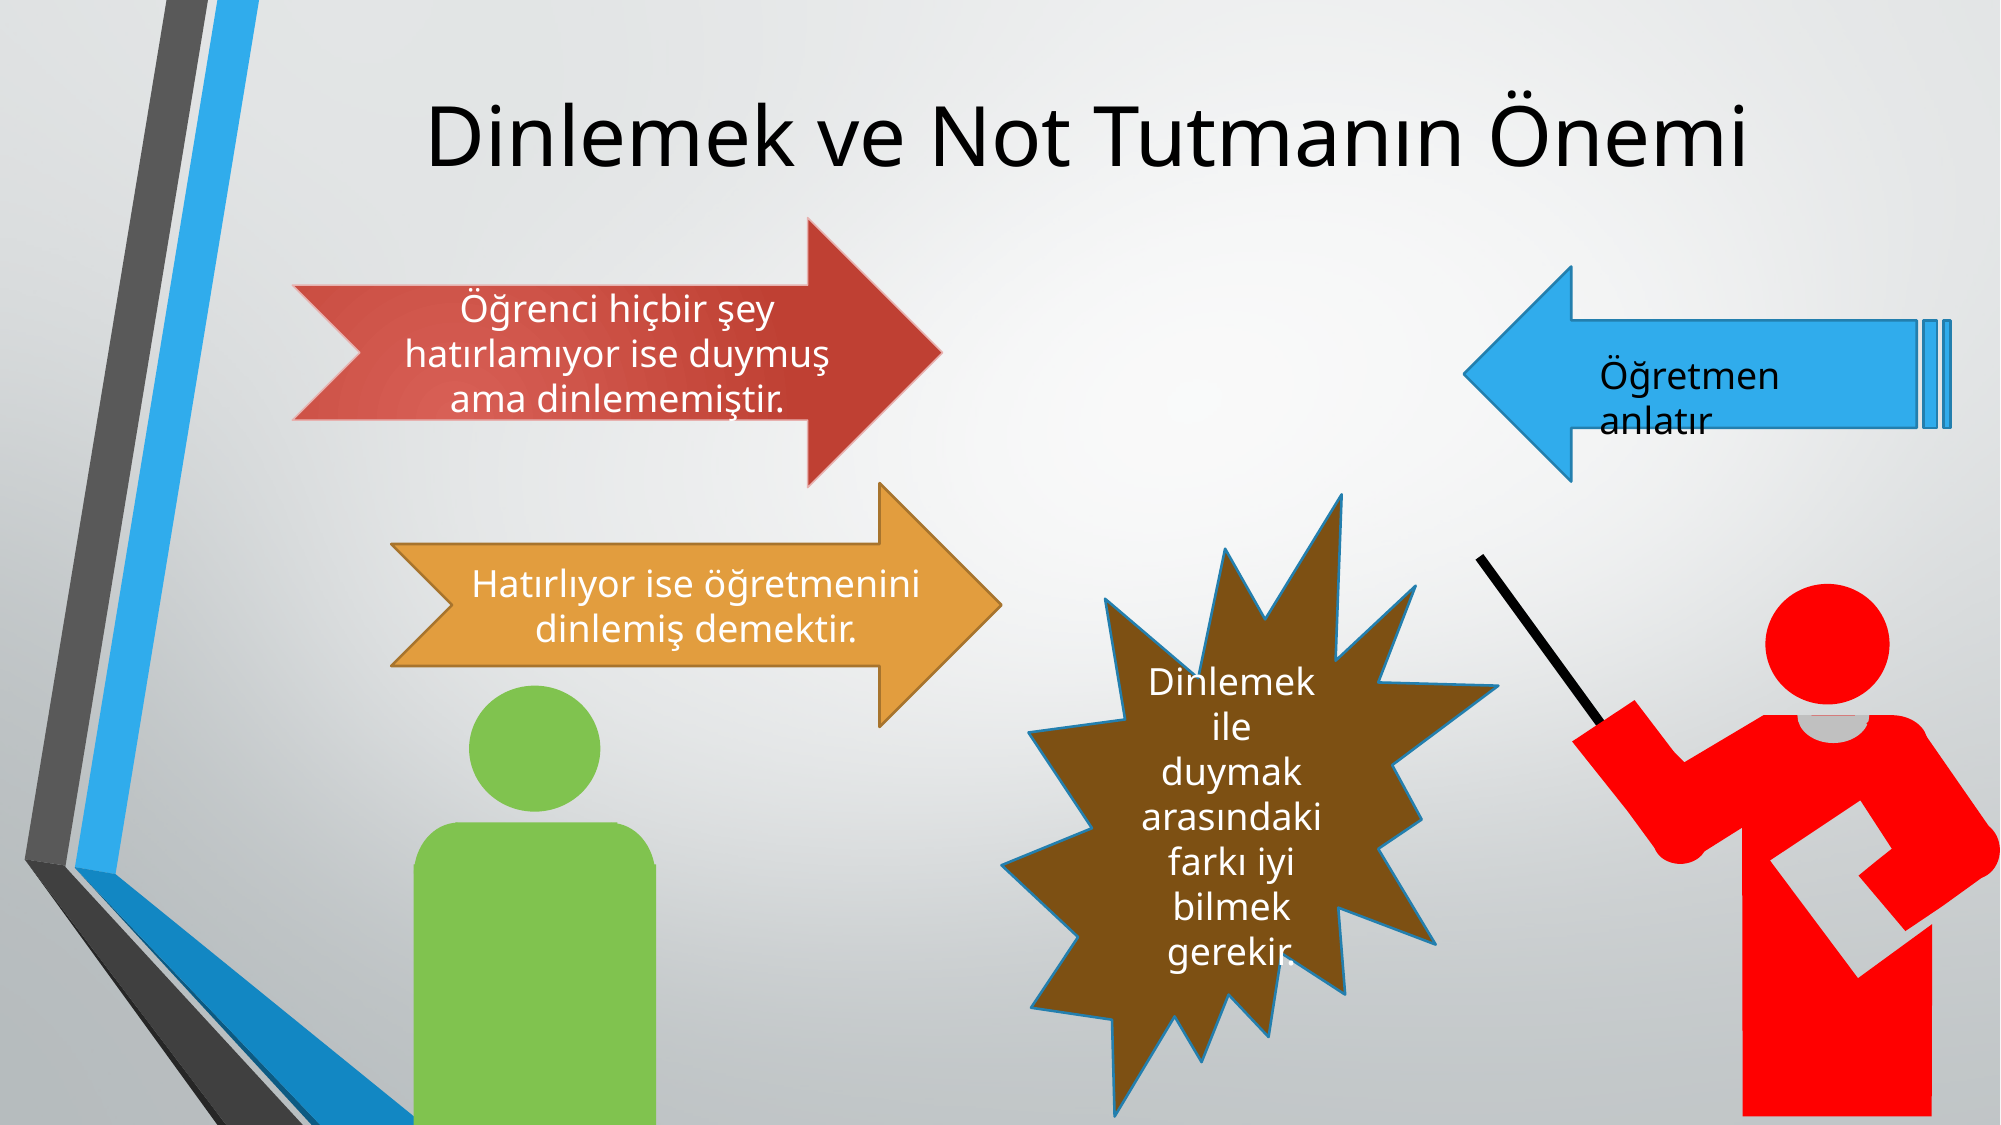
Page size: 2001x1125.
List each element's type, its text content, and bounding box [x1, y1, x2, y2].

title Dinlemek ve Not Tutmanın Önemi [266, 0, 1910, 277]
text_box Dinlemek ile duymak arasındaki farkı iyi bilmek gerekir. [1000, 493, 1479, 1118]
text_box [413, 685, 657, 1125]
text_box Öğrenci hiçbir şey hatırlamıyor ise duymuş ama dinlememiştir. [291, 216, 944, 489]
text_box [1462, 265, 1919, 483]
text_box [1942, 319, 1952, 429]
text_box [1922, 319, 1938, 429]
text_box Öğretmen anlatır [1584, 344, 1897, 450]
text_box Hatırlıyor ise öğretmenini dinlemiş demektir. [389, 481, 1003, 729]
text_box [1479, 556, 2000, 1117]
